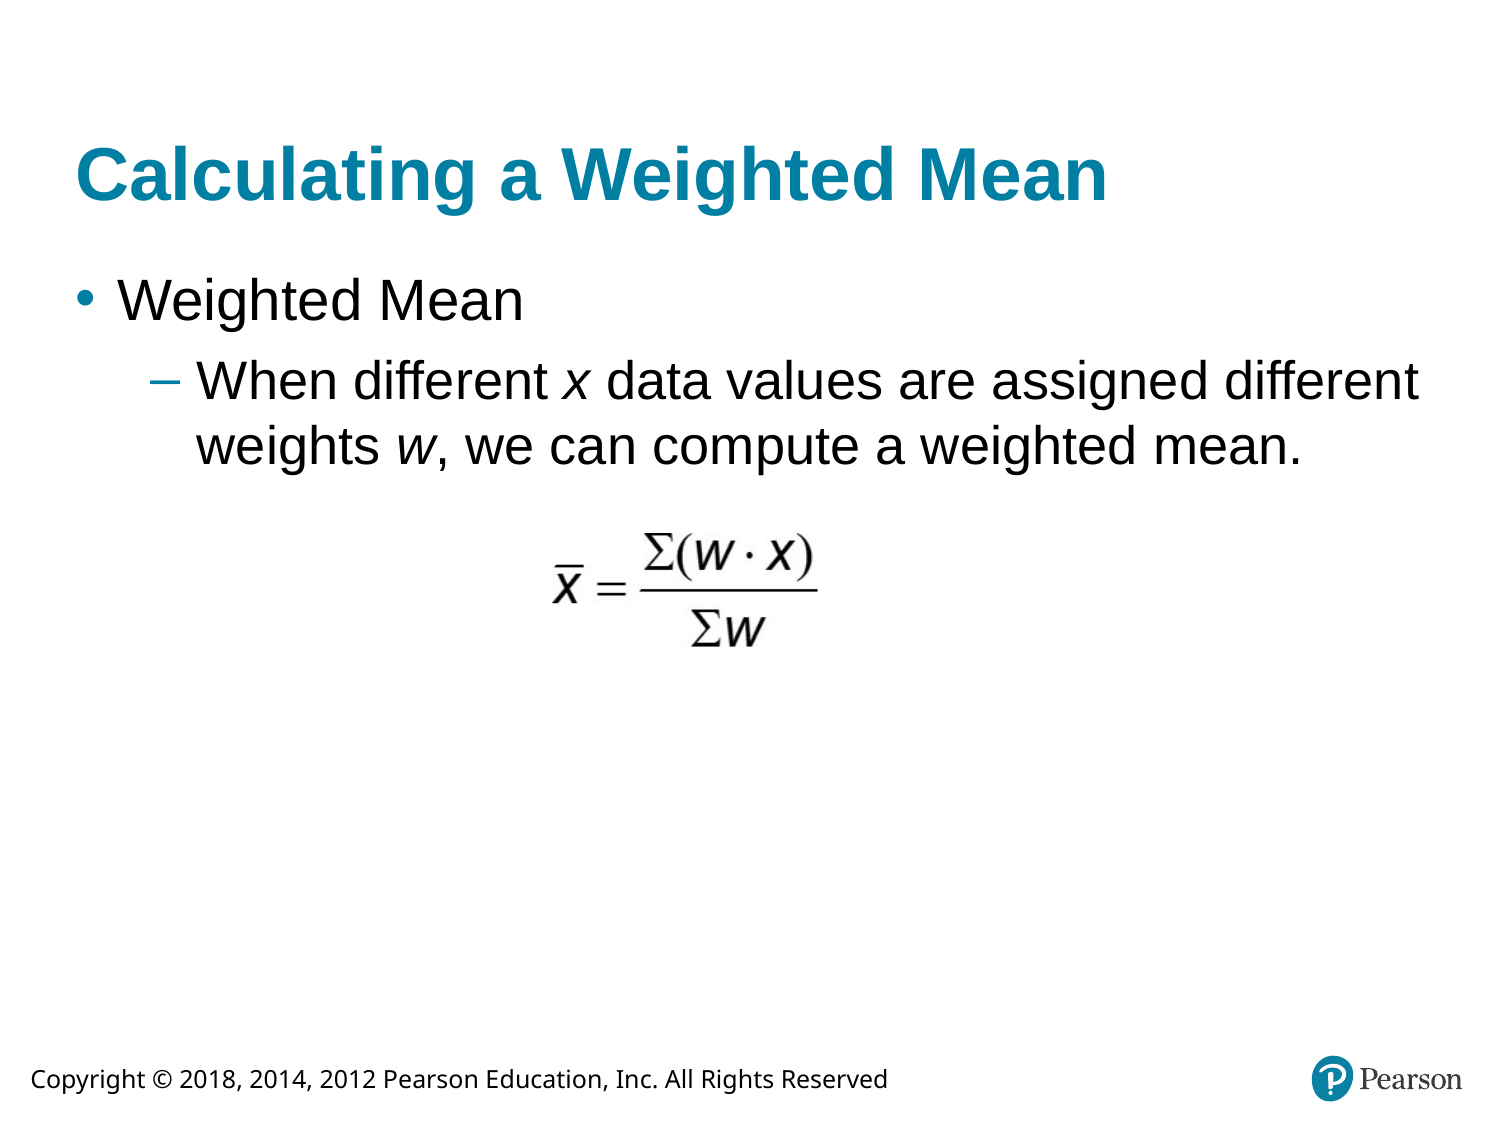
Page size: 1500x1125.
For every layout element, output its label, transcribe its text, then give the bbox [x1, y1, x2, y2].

title Calculating a Weighted Mean [75, 35, 1425, 216]
list Weighted Mean When different x data values are assigned different weights w, we can compute a weighted mean. [75, 262, 1425, 488]
picture [551, 533, 819, 648]
